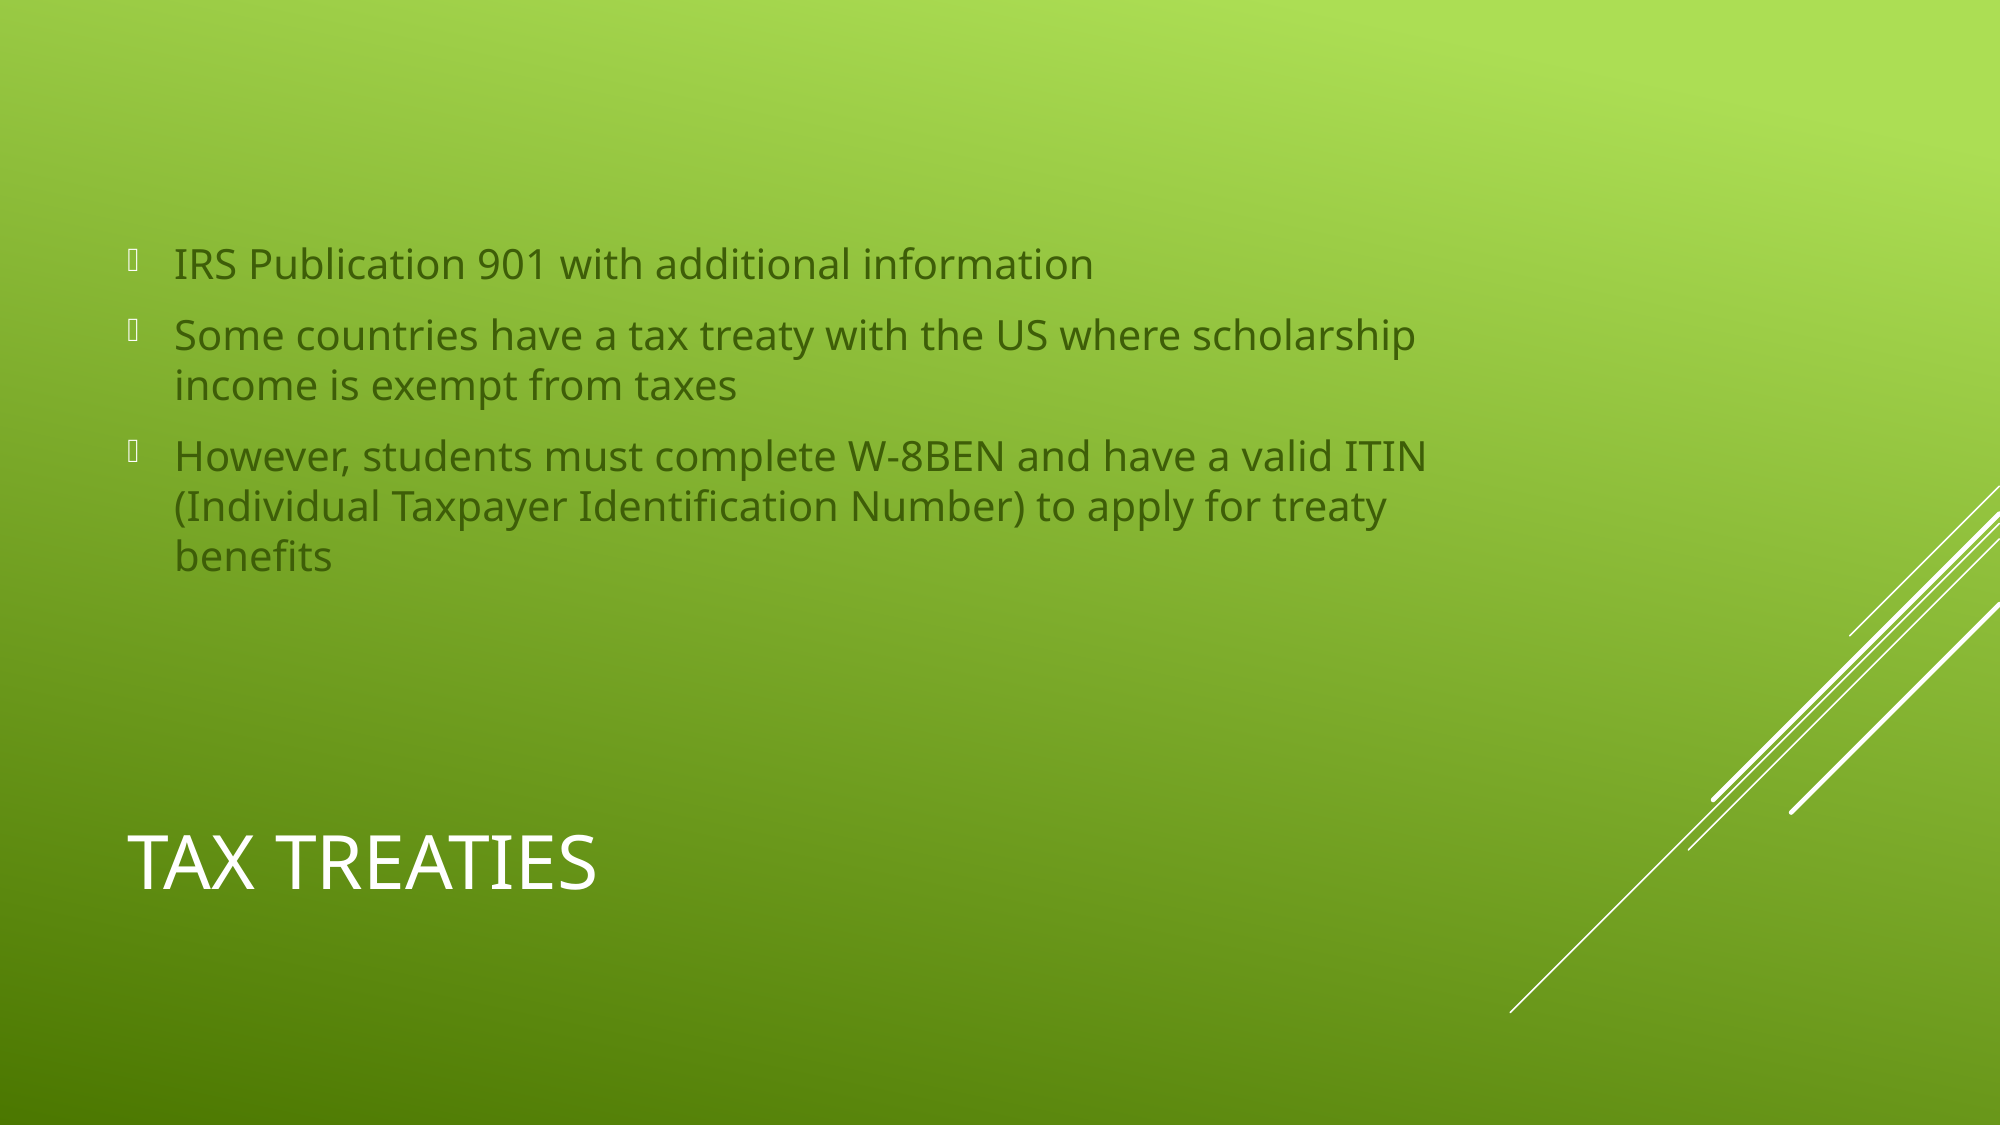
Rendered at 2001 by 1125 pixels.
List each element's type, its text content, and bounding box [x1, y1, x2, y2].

title Tax Treaties [112, 736, 1513, 984]
list IRS Publication 901 with additional information Some countries have a tax treaty with the US where scholarship income is exempt from taxes However, students must complete W-8BEN and have a valid ITIN (Individual Taxpayer Identification Number) to apply for treaty benefits [112, 112, 1513, 706]
